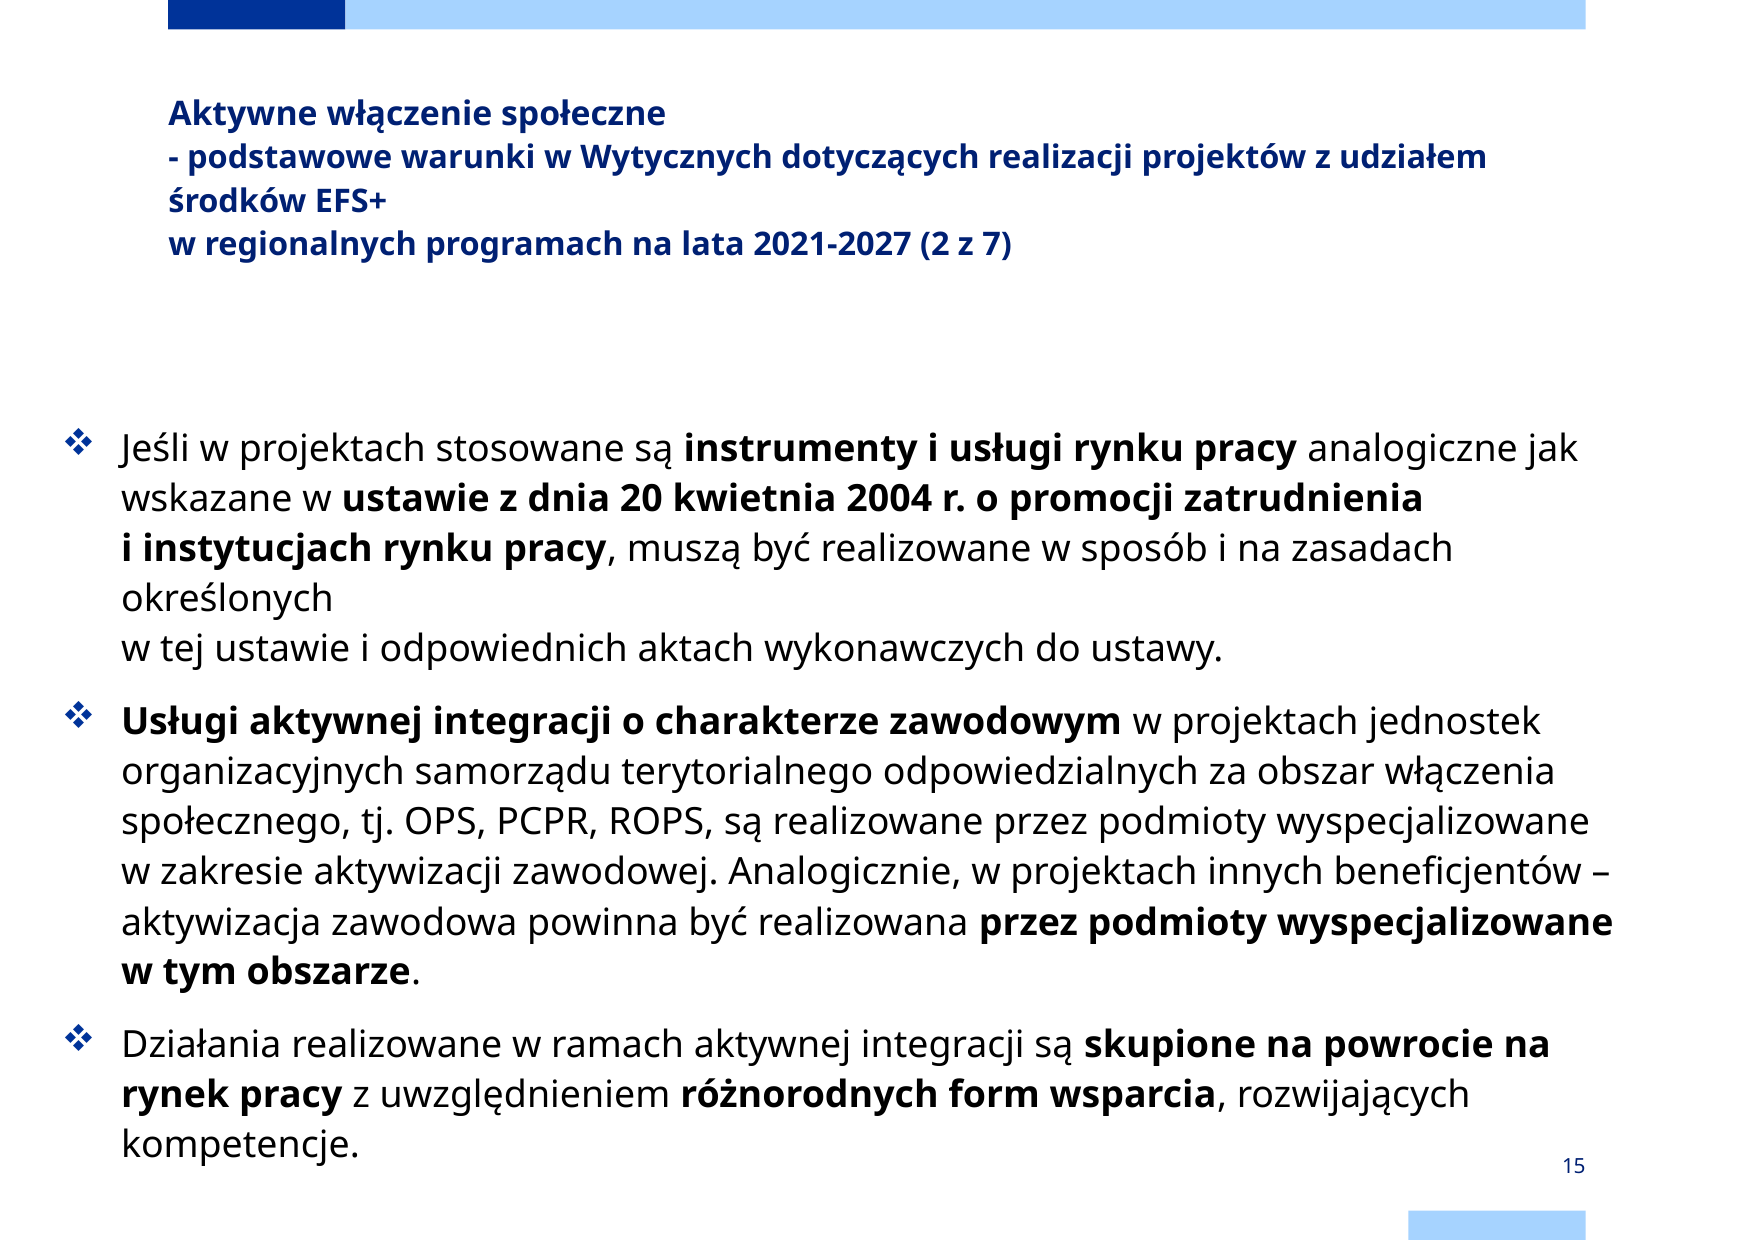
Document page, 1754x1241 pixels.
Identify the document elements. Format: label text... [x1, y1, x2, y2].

slide_number 15 [1408, 1151, 1586, 1182]
list Jeśli w projektach stosowane są instrumenty i usługi rynku pracy analogiczne jak wskazane w ustawie z dnia 20 kwietnia 2004 r. o promocji zatrudnienia i instytucjach rynku pracy, muszą być realizowane w sposób i na zasadach określonych w tej ustawie i odpowiednich aktach wykonawczych do ustawy. Usługi aktywnej integracji o charakterze zawodowym w projektach jednostek organizacyjnych samorządu terytorialnego odpowiedzialnych za obszar włączenia społecznego, tj. OPS, PCPR, ROPS, są realizowane przez podmioty wyspecjalizowane w zakresie aktywizacji zawodowej. Analogicznie, w projektach innych beneficjentów – aktywizacja zawodowa powinna być realizowana przez podmioty wyspecjalizowane w tym obszarze. Działania realizowane w ramach aktywnej integracji są skupione na powrocie na rynek pracy z uwzględnieniem różnorodnych form wsparcia, rozwijających kompetencje. [61, 419, 1633, 1152]
title Aktywne włączenie społeczne - podstawowe warunki w Wytycznych dotyczących realizacji projektów z udziałem środków EFS+ w regionalnych programach na lata 2021-2027 (2 z 7) [168, 88, 1633, 384]
